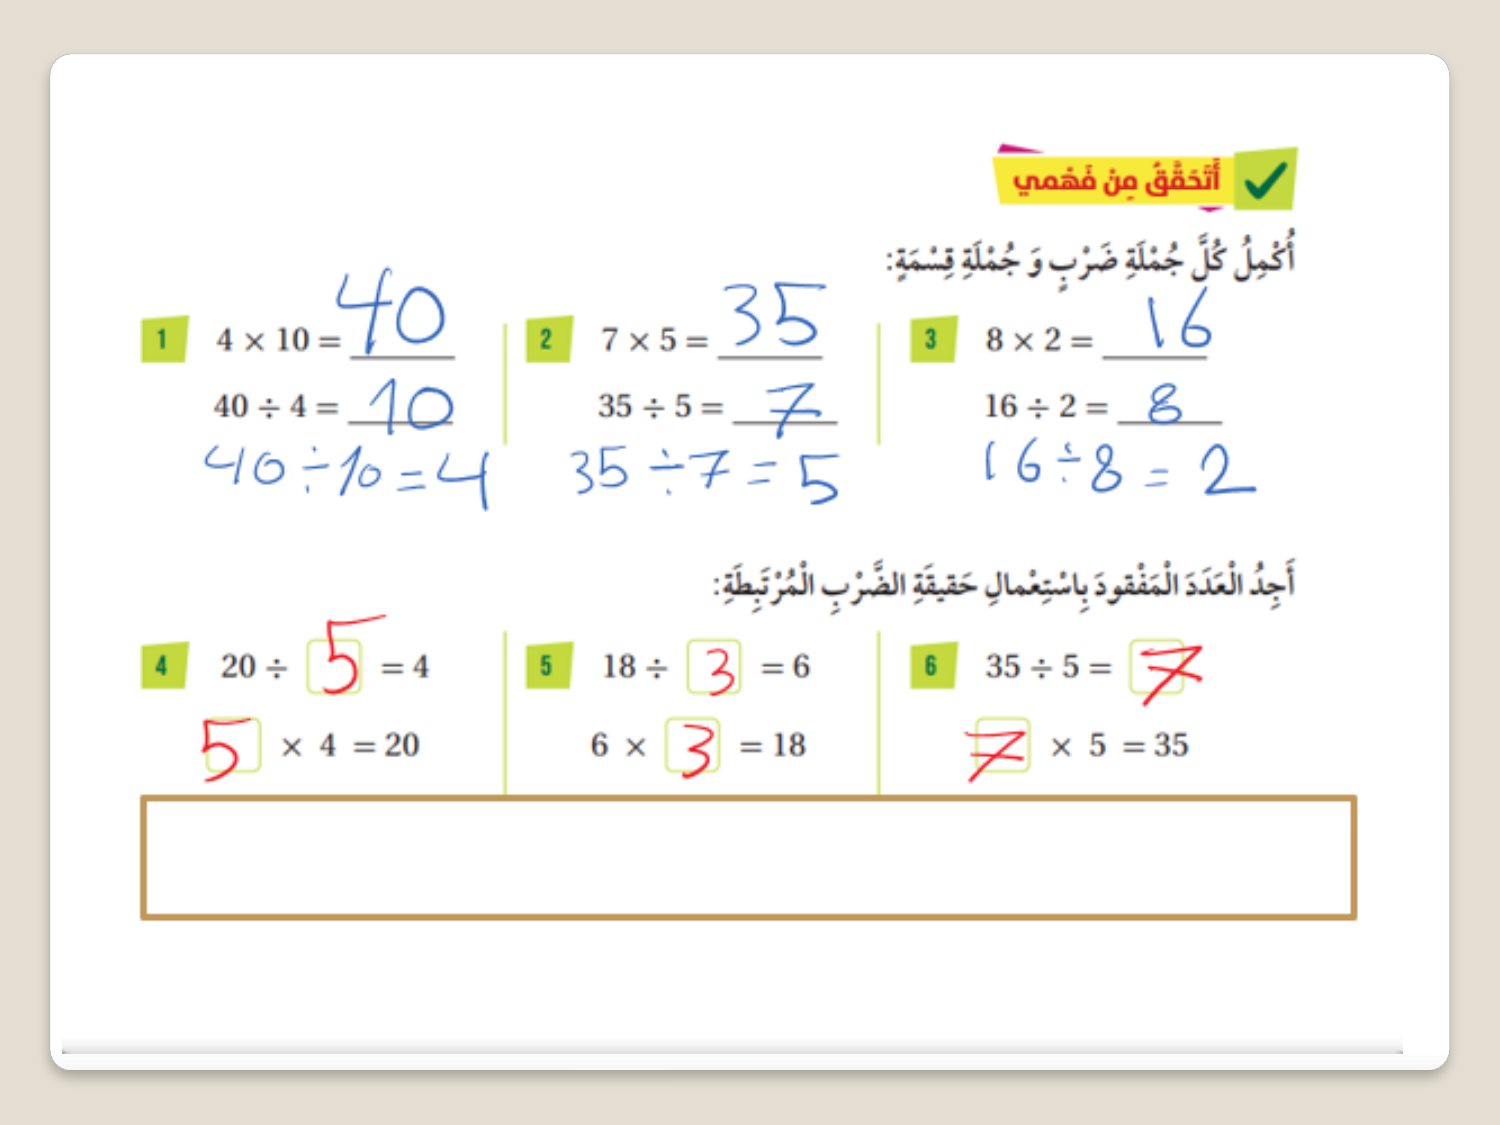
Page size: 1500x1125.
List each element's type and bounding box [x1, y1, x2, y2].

picture [62, 70, 1403, 1054]
